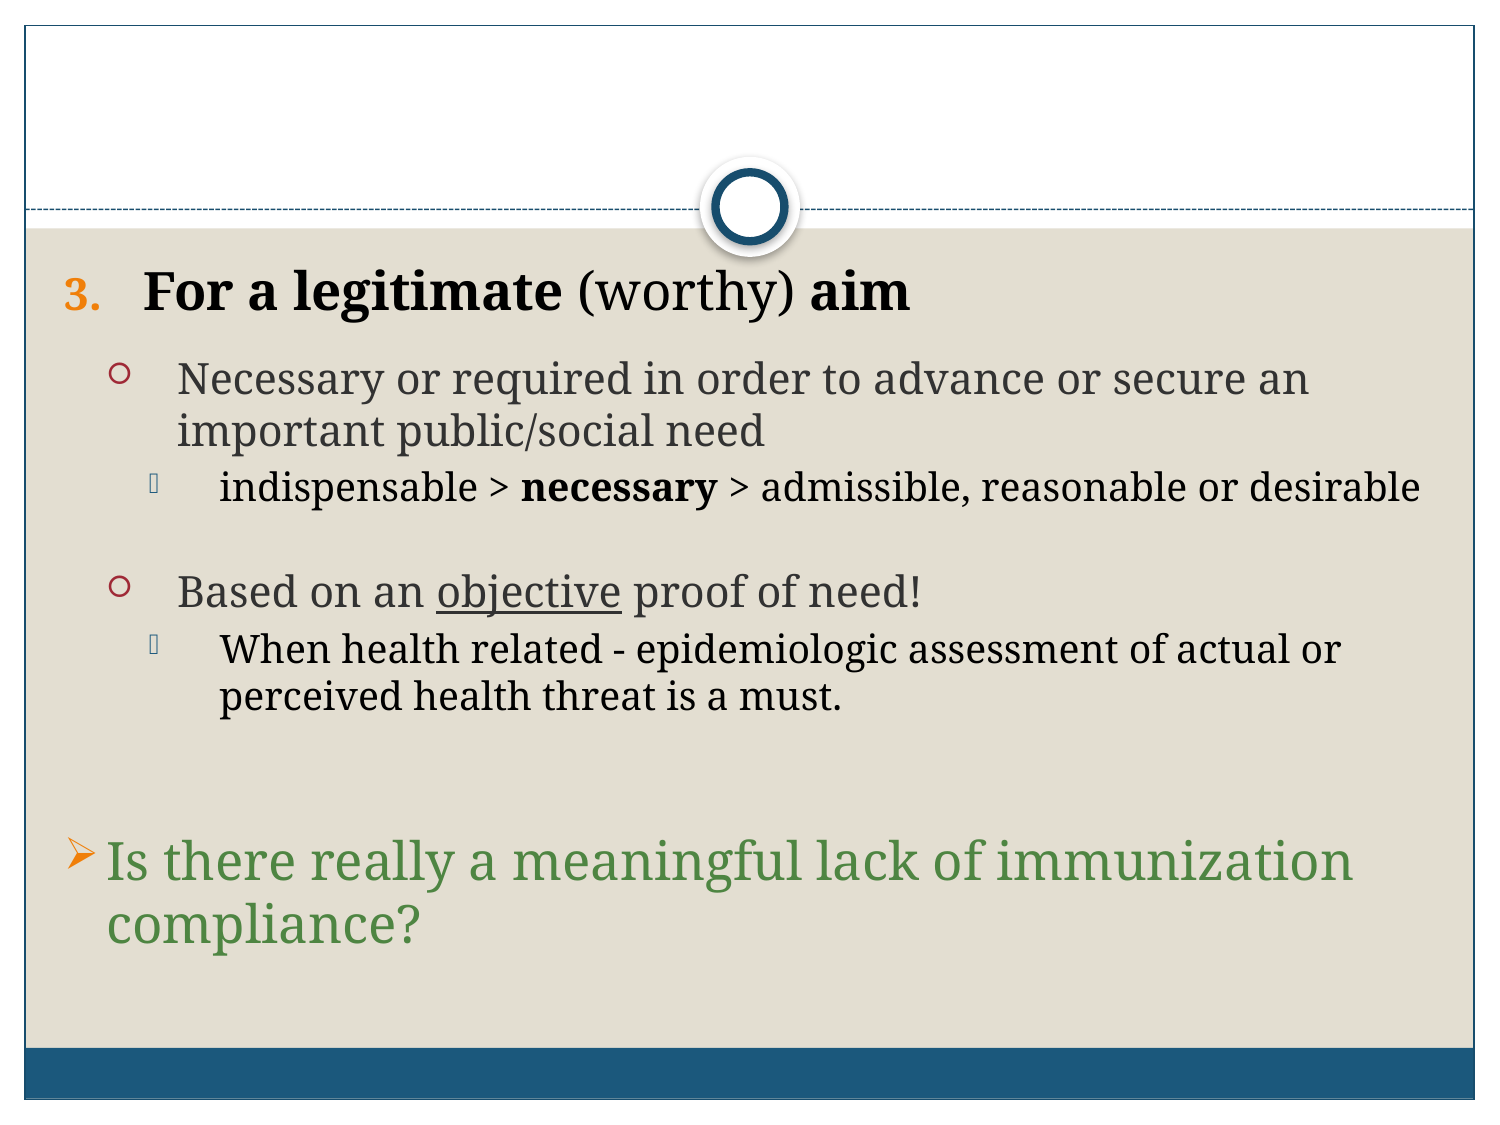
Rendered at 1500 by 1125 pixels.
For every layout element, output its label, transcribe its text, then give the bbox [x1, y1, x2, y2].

list For a legitimate (worthy) aim Necessary or required in order to advance or secure an important public/social need indispensable > necessary > admissible, reasonable or desirable Based on an objective proof of need! When health related - epidemiologic assessment of actual or perceived health threat is a must. Is there really a meaningful lack of immunization compliance? [49, 250, 1445, 1001]
